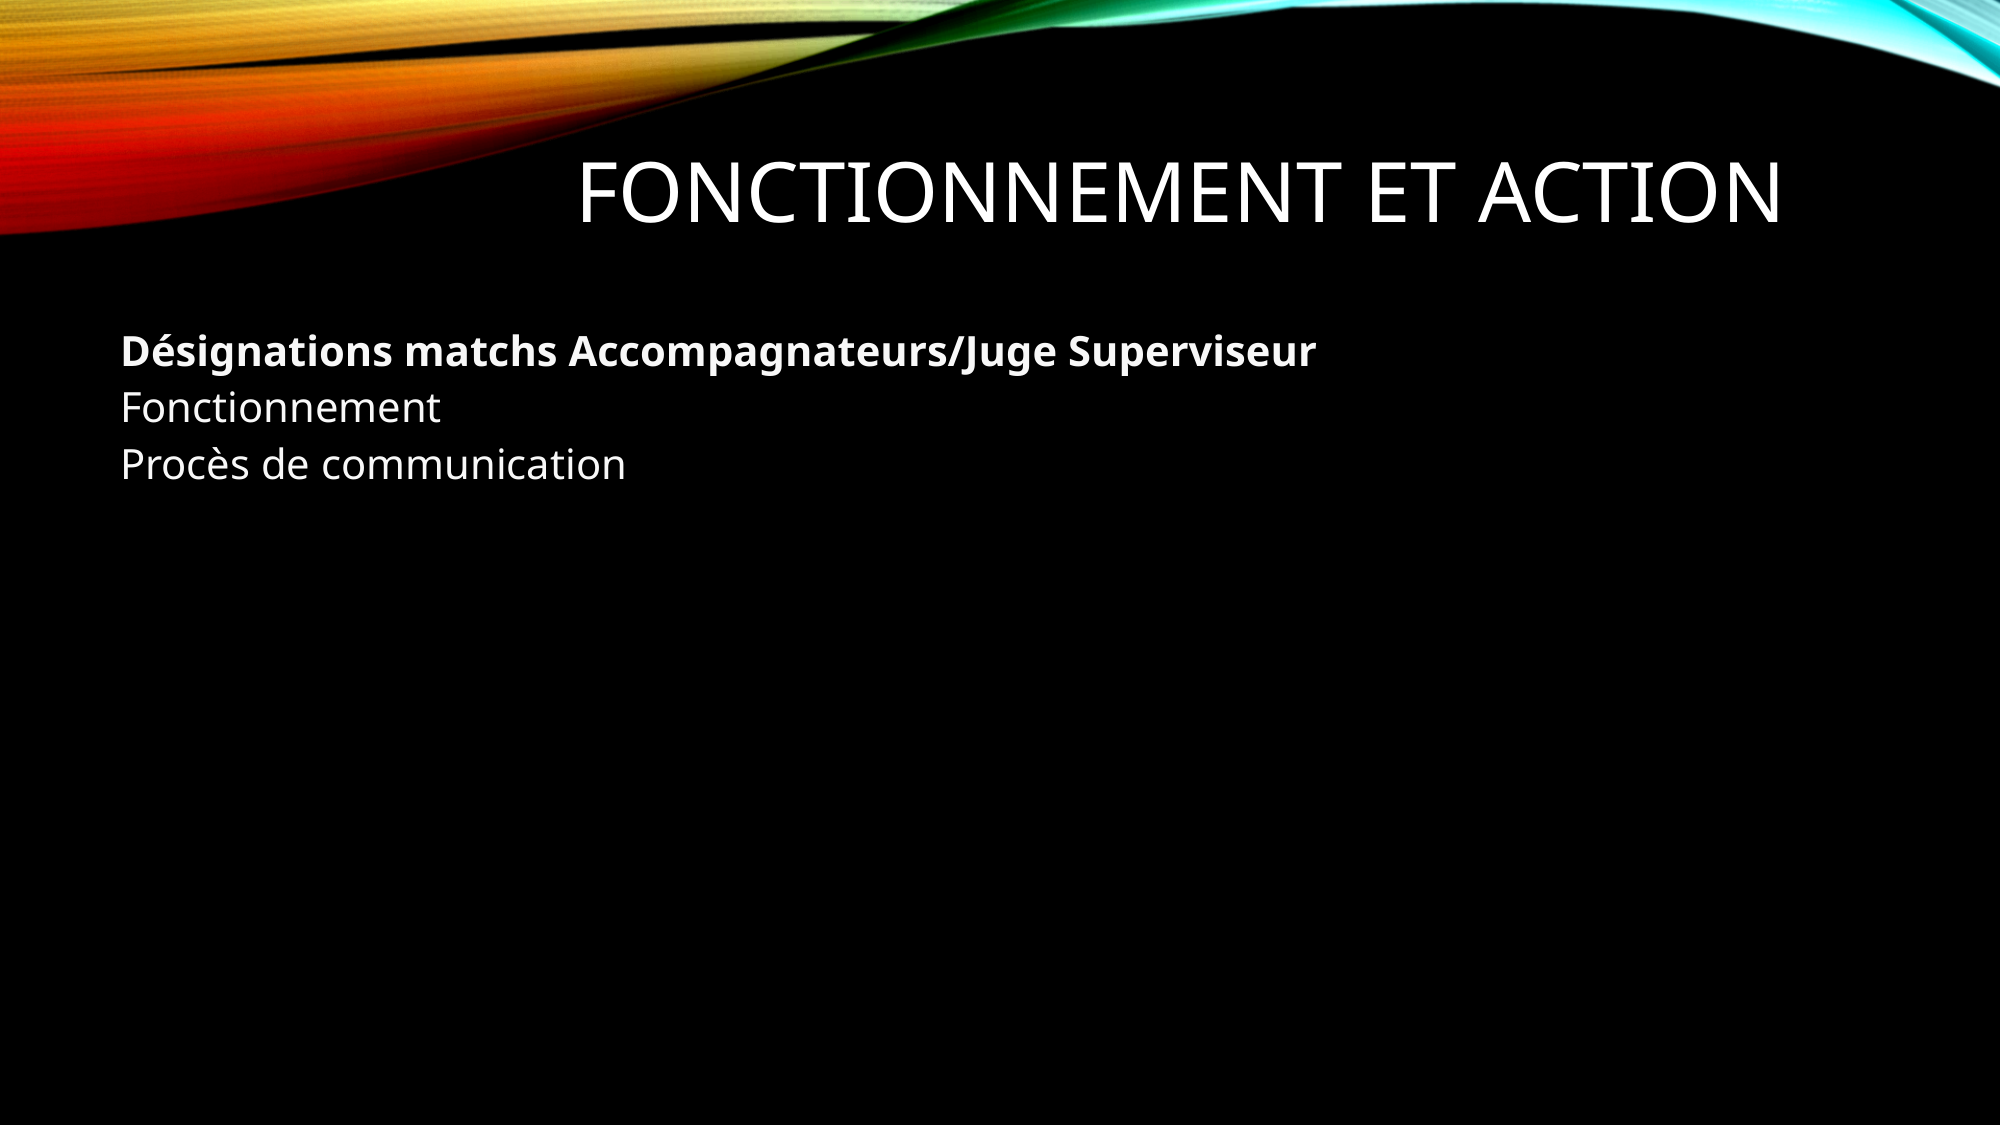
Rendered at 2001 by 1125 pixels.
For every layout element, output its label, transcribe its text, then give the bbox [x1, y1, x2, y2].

title fonctionnement et action [567, 66, 1981, 325]
picture [0, 0, 2000, 237]
list Désignations matchs Accompagnateurs/Juge Superviseur Fonctionnement Procès de communication [111, 258, 1888, 1060]
